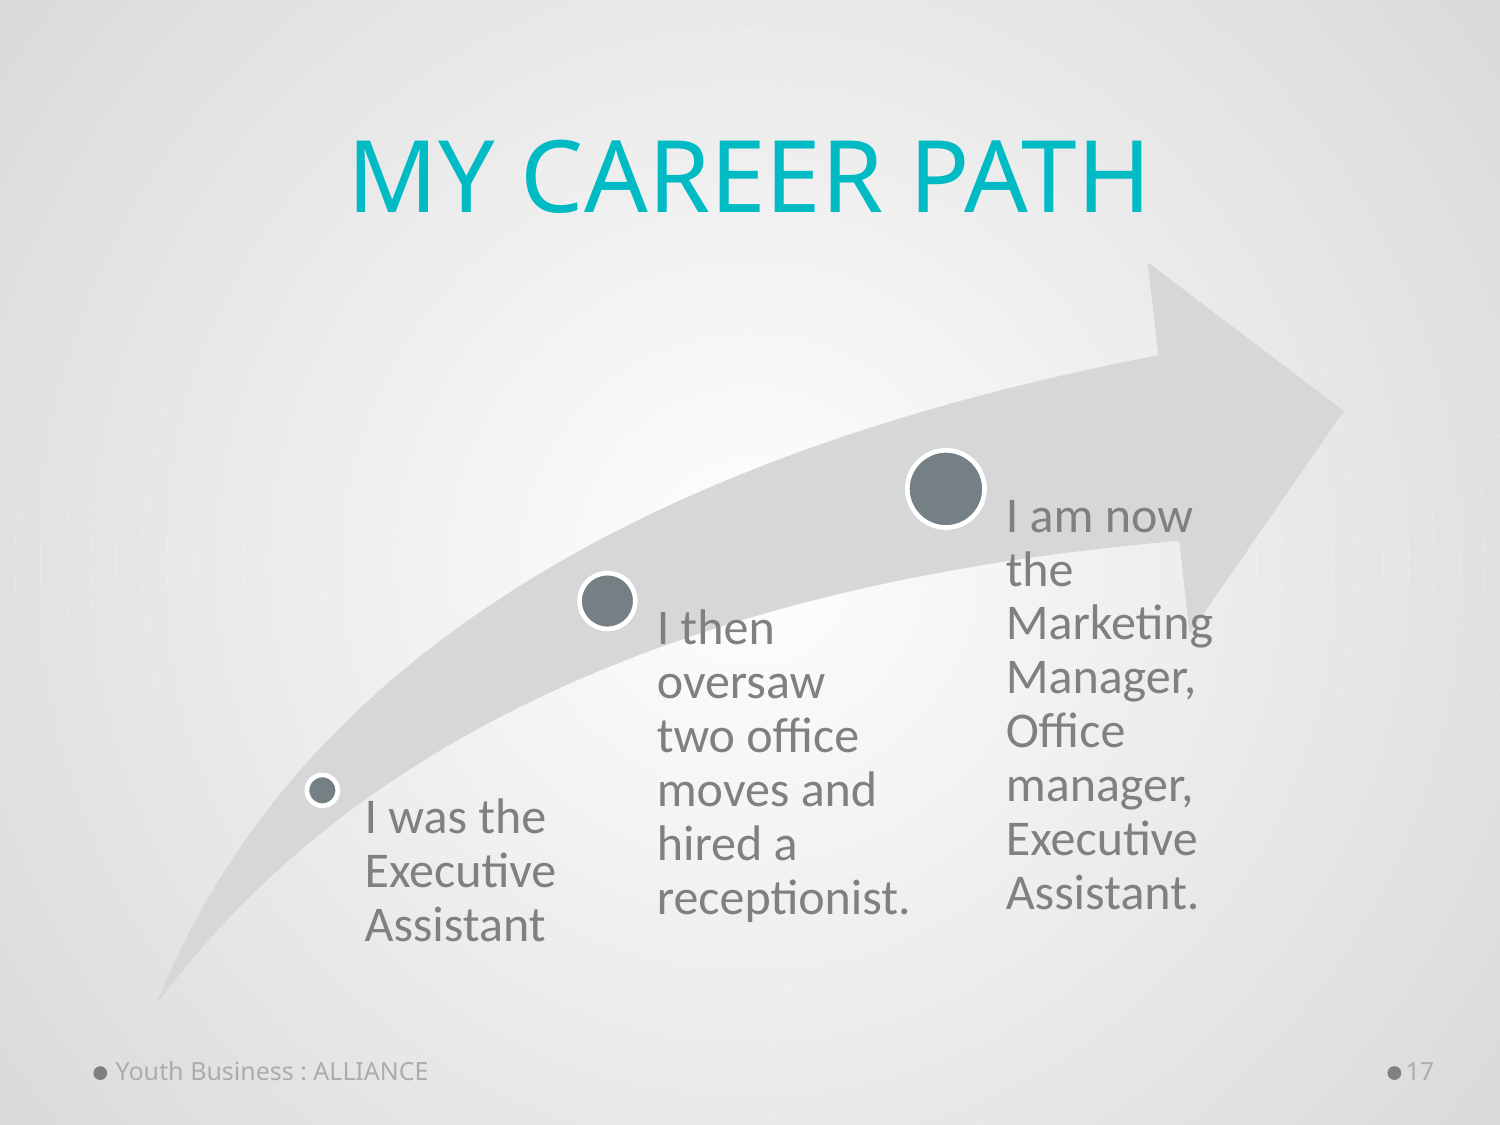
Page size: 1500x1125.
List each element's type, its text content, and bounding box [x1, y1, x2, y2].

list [74, 262, 1426, 1006]
footer Youth Business : ALLIANCE [108, 1042, 576, 1103]
title My Career Path [75, 22, 1425, 240]
slide_number 17 [1401, 1042, 1494, 1103]
